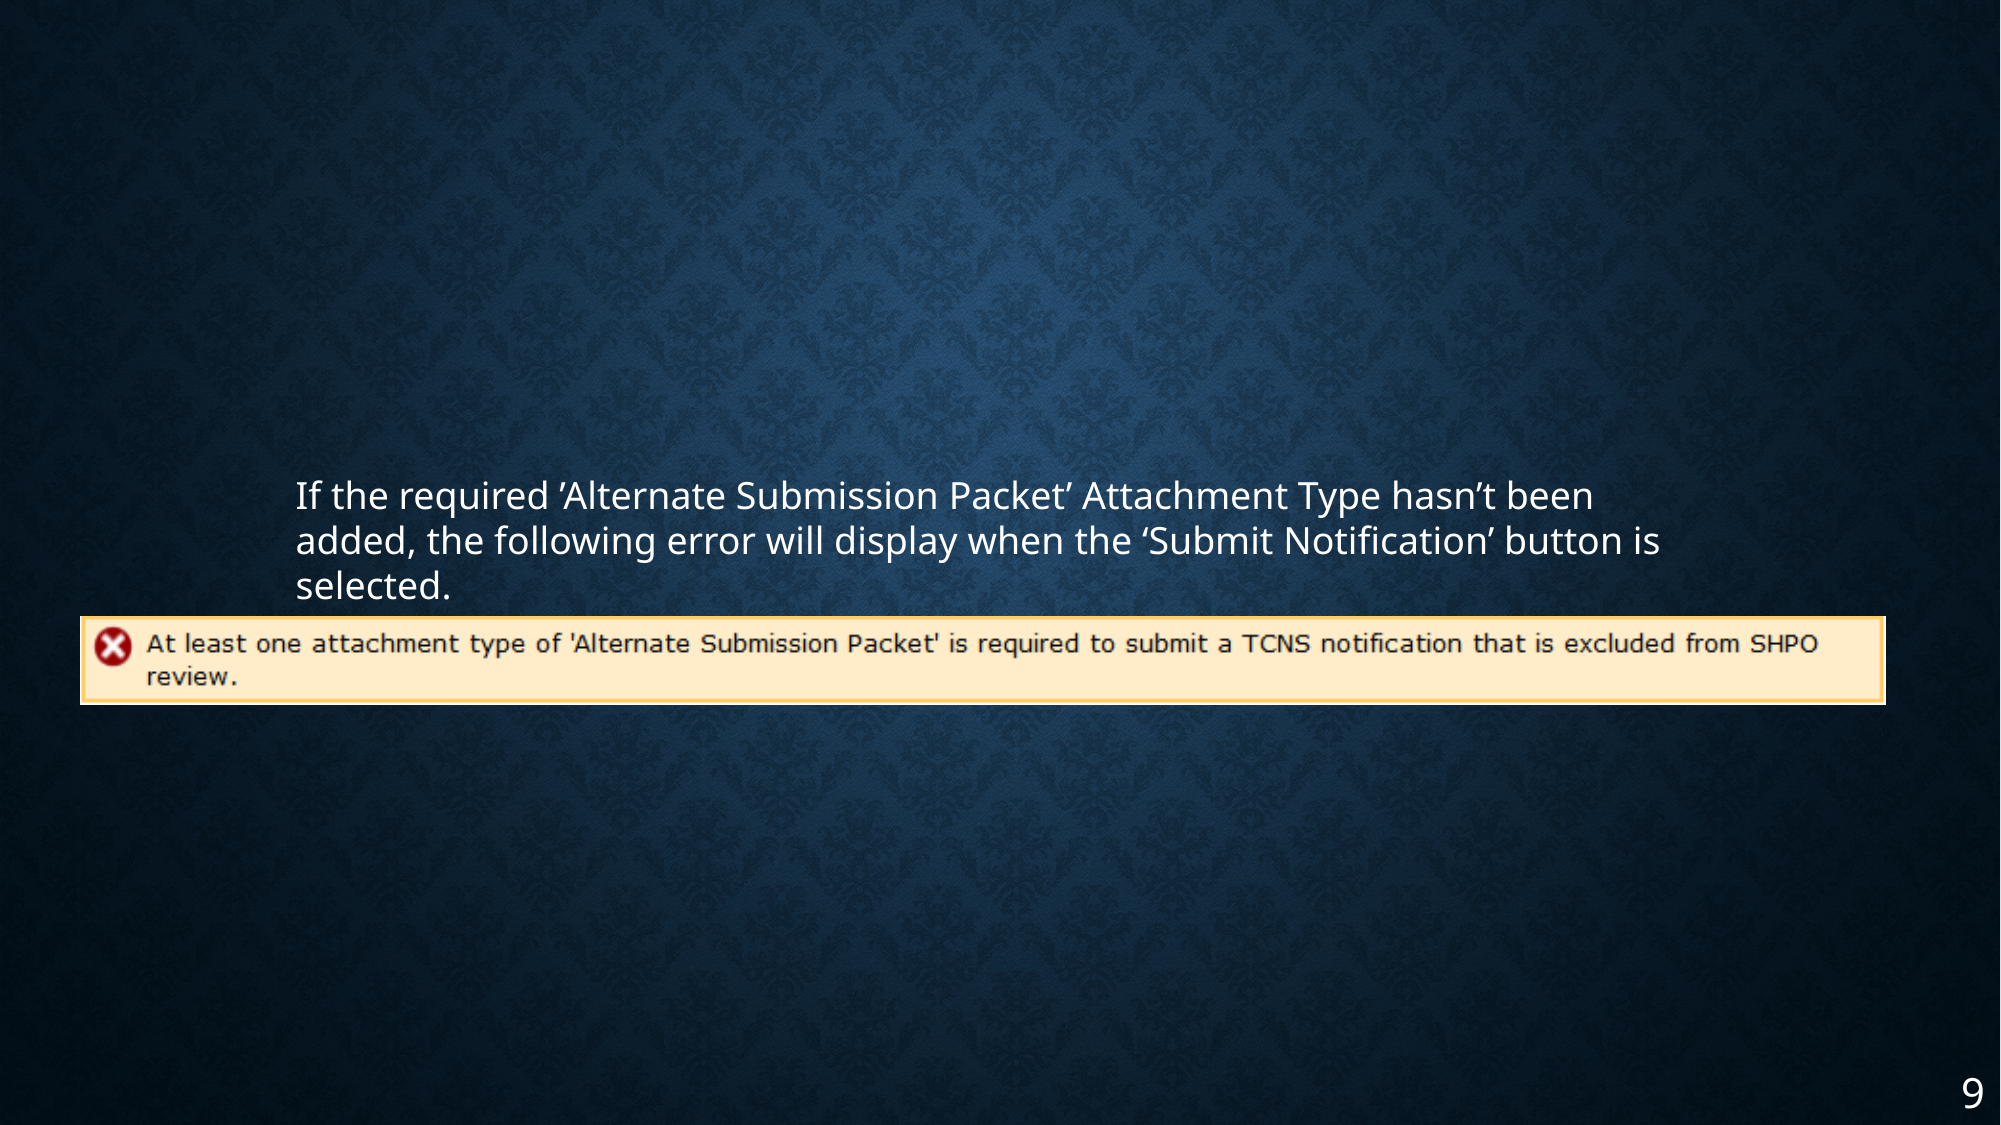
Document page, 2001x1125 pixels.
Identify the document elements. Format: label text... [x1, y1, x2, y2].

slide_number 9 [1876, 1065, 2000, 1125]
text_box If the required ’Alternate Submission Packet’ Attachment Type hasn’t been added, the following error will display when the ‘Submit Notification’ button is selected. [280, 464, 1720, 614]
picture [80, 615, 1886, 705]
